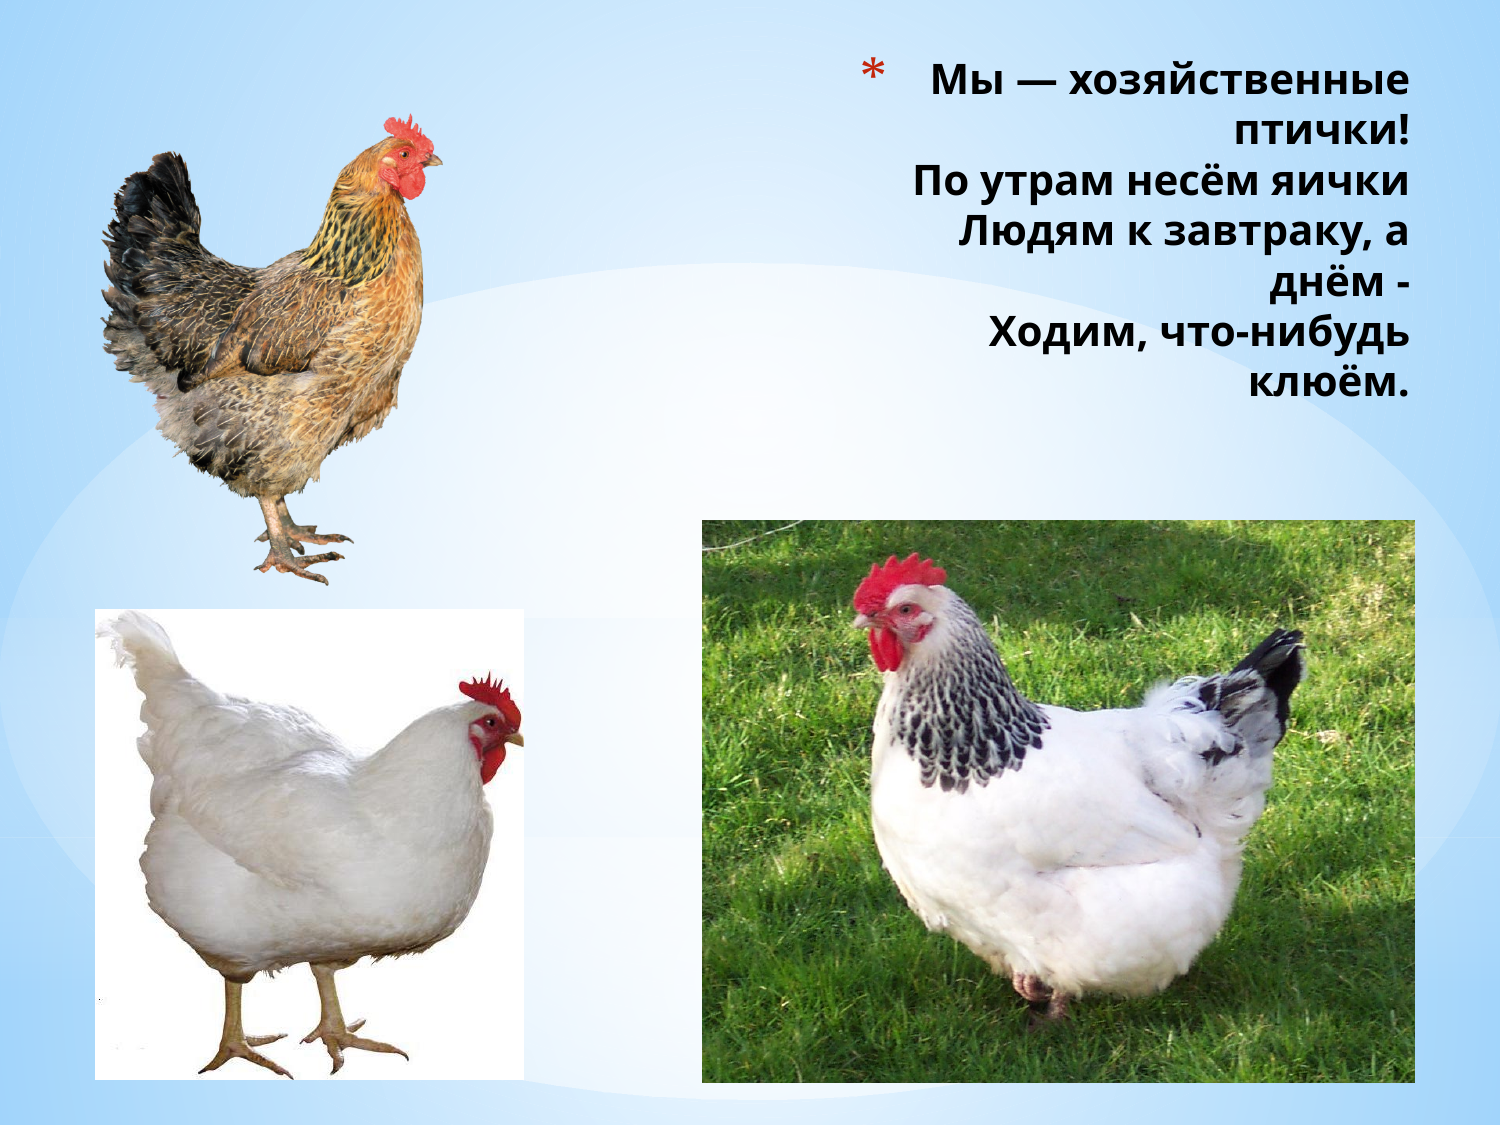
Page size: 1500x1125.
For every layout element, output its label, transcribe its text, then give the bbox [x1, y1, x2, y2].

picture [702, 520, 1415, 1083]
title Мы — хозяйственные птички! По утрам несём яички Людям к завтраку, а днём - Ходим, что-нибудь клюём. [785, 45, 1425, 421]
picture [100, 113, 443, 587]
picture [95, 609, 524, 1081]
